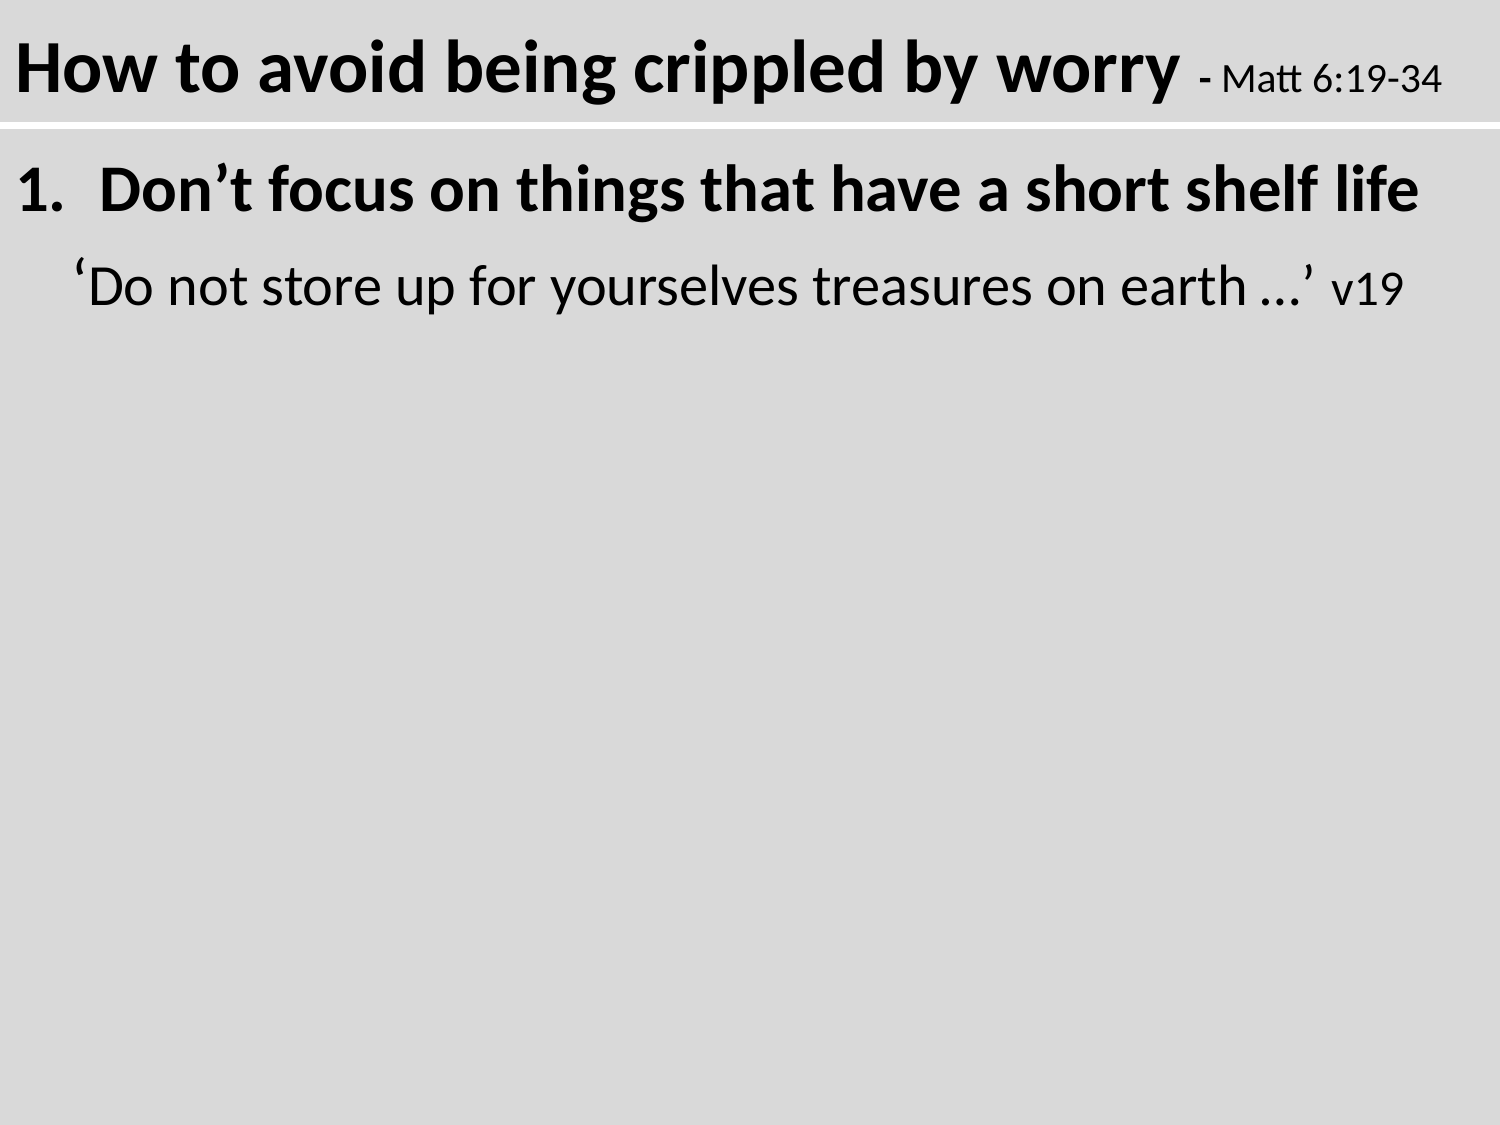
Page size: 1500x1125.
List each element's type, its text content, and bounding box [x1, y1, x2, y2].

text_box How to avoid being crippled by worry - Matt 6:19-34 [0, 0, 1500, 125]
list Don’t focus on things that have a short shelf life ‘Do not store up for yourselves treasures on earth …’ v19 [0, 135, 1500, 1125]
